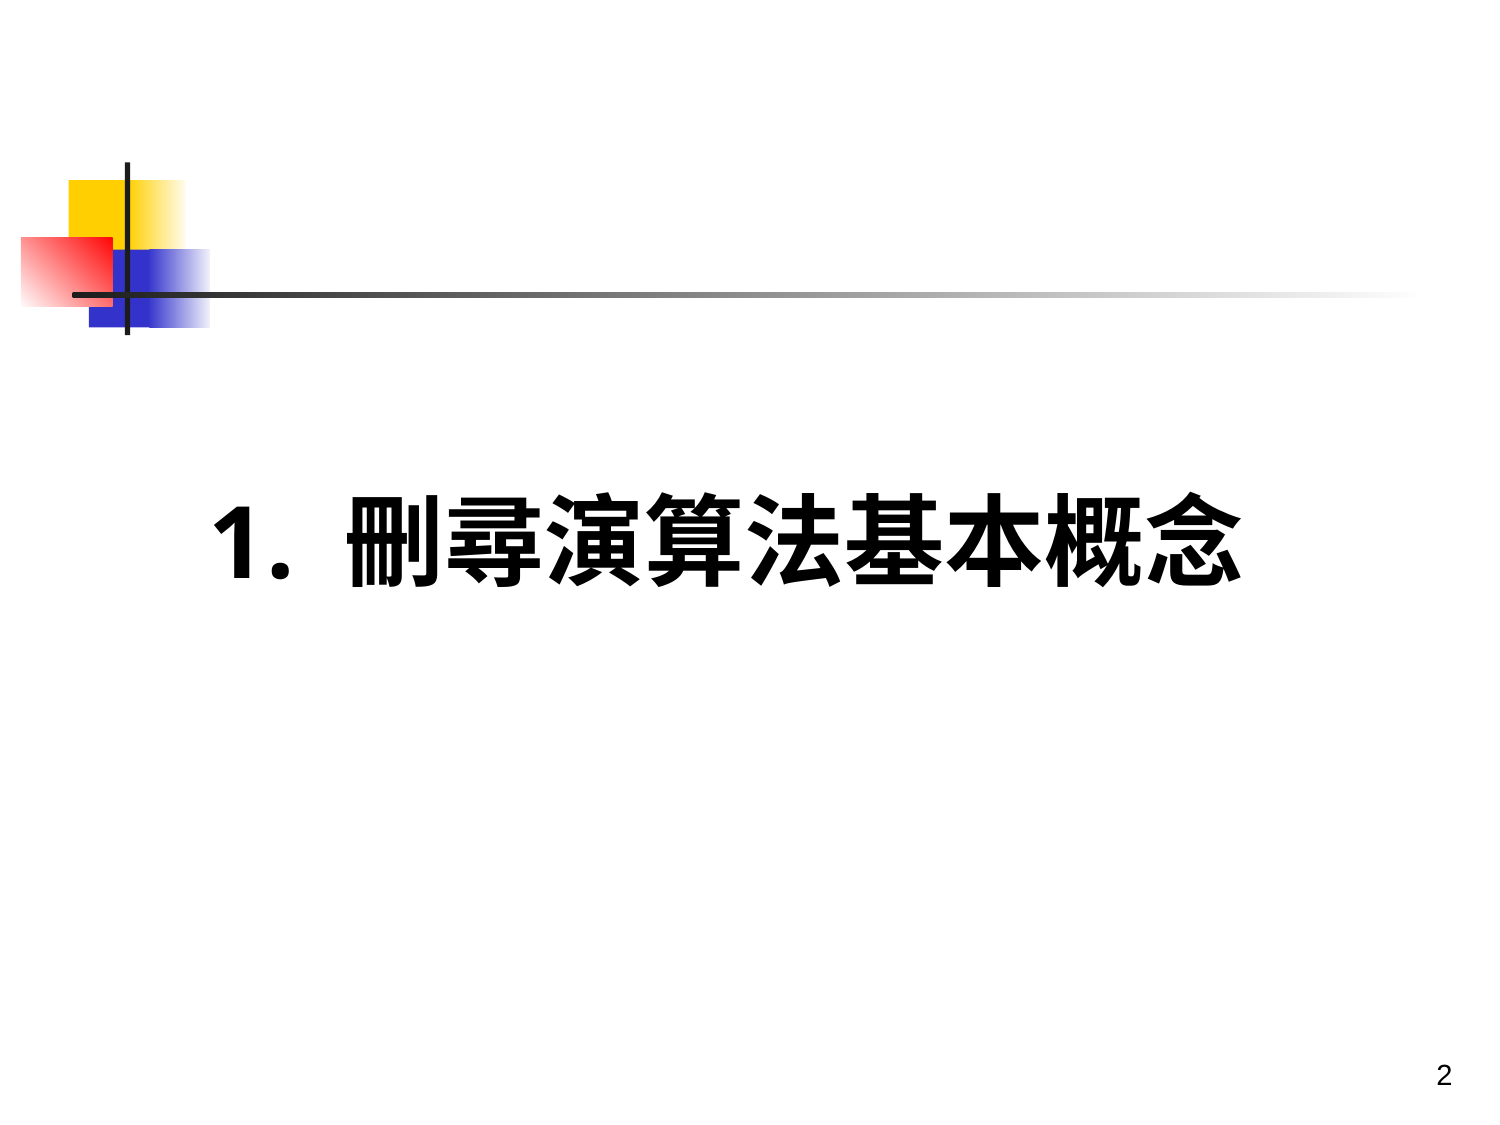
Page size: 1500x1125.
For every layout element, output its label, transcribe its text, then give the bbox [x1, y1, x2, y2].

slide_number 2 [1154, 1023, 1468, 1100]
list 1. 刪尋演算法基本概念 [193, 331, 1469, 1006]
